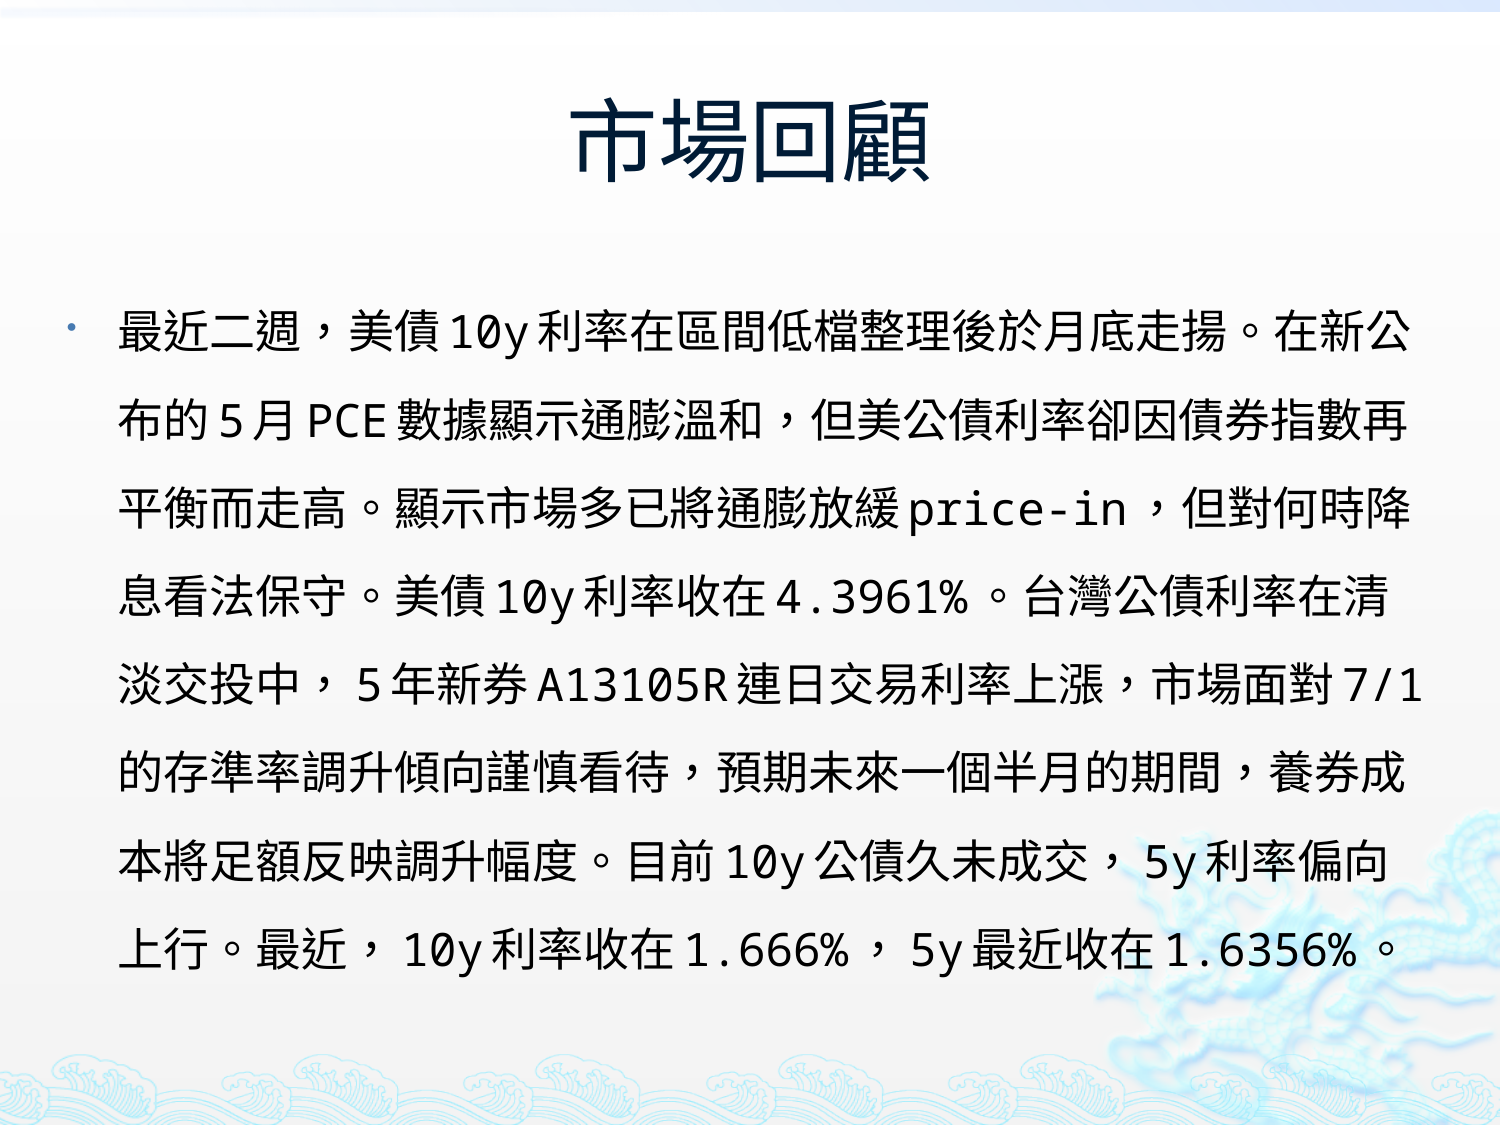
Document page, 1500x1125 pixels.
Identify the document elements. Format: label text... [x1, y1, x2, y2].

list 最近二週，美債10y利率在區間低檔整理後於月底走揚。在新公布的5月PCE數據顯示通膨溫和，但美公債利率卻因債券指數再平衡而走高。顯示市場多已將通膨放緩price-in，但對何時降息看法保守。美債10y利率收在4.3961%。台灣公債利率在清淡交投中，5年新券A13105R連日交易利率上漲，市場面對7/1的存準率調升傾向謹慎看待，預期未來一個半月的期間，養券成本將足額反映調升幅度。目前10y公債久未成交，5y利率偏向上行。最近，10y利率收在1.666%，5y最近收在1.6356%。 [53, 262, 1447, 1071]
title 市場回顧 [75, 45, 1425, 233]
